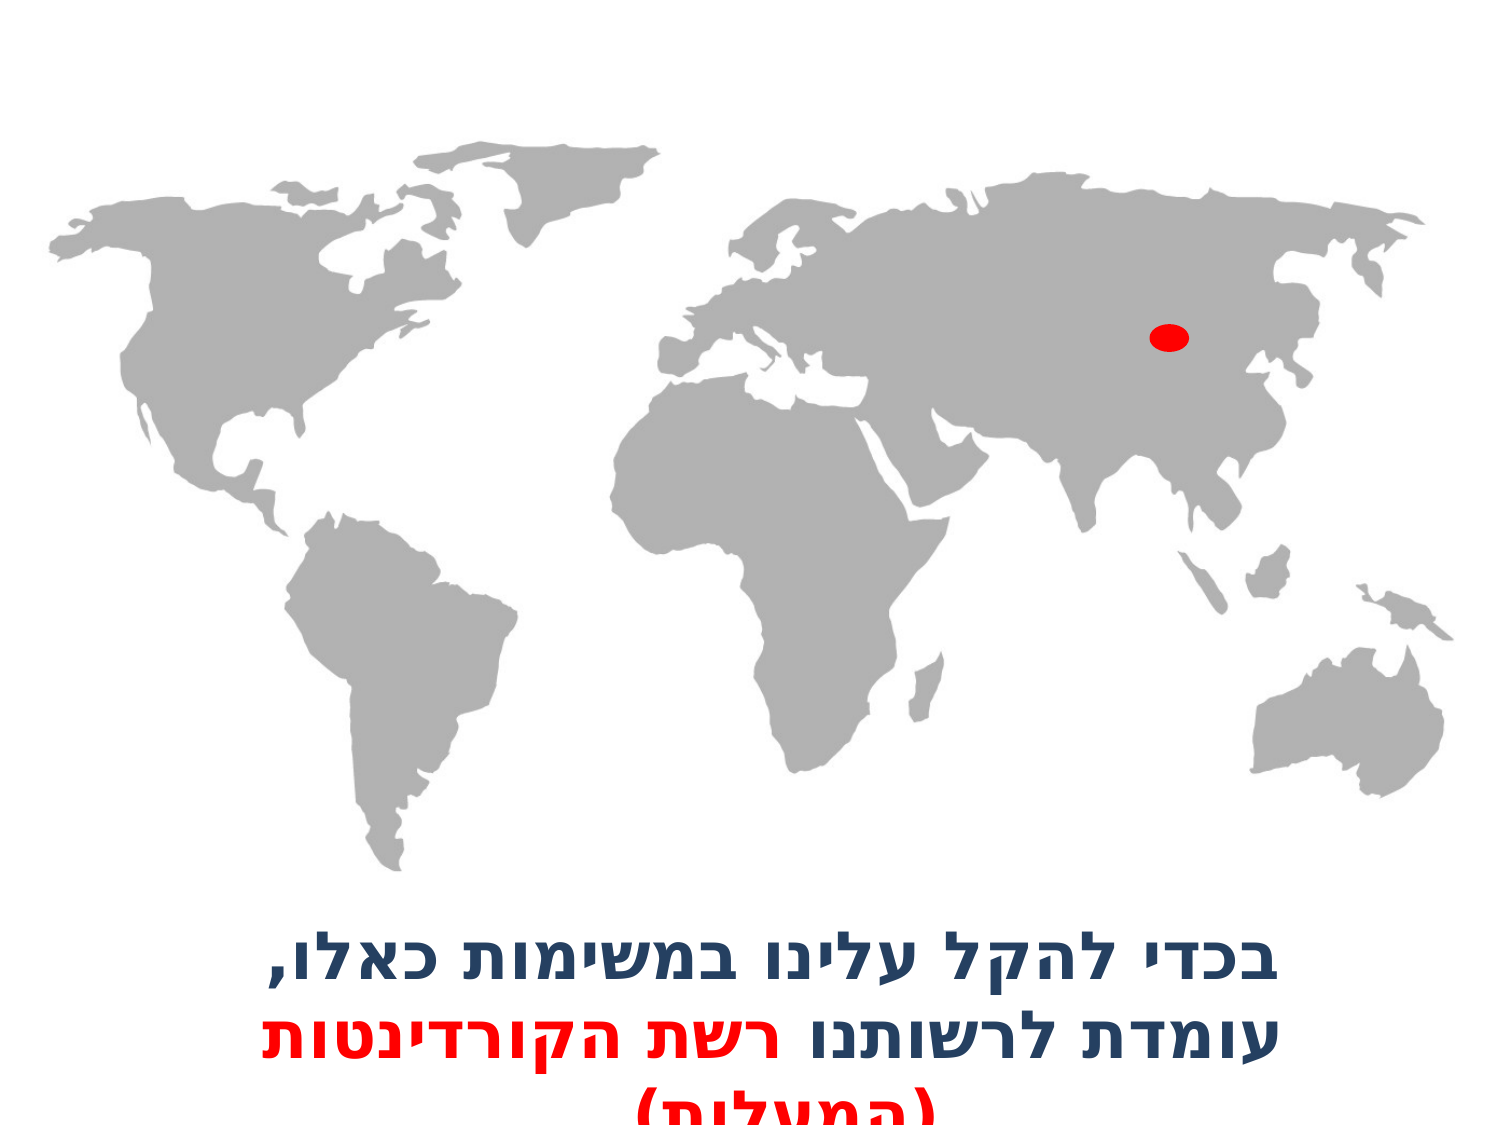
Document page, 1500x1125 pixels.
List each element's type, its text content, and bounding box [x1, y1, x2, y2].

picture [41, 129, 1459, 896]
text_box בכדי להקל עלינו במשימות כאלו, עומדת לרשותנו רשת הקורדינטות (המעלות). [112, 905, 1435, 1125]
